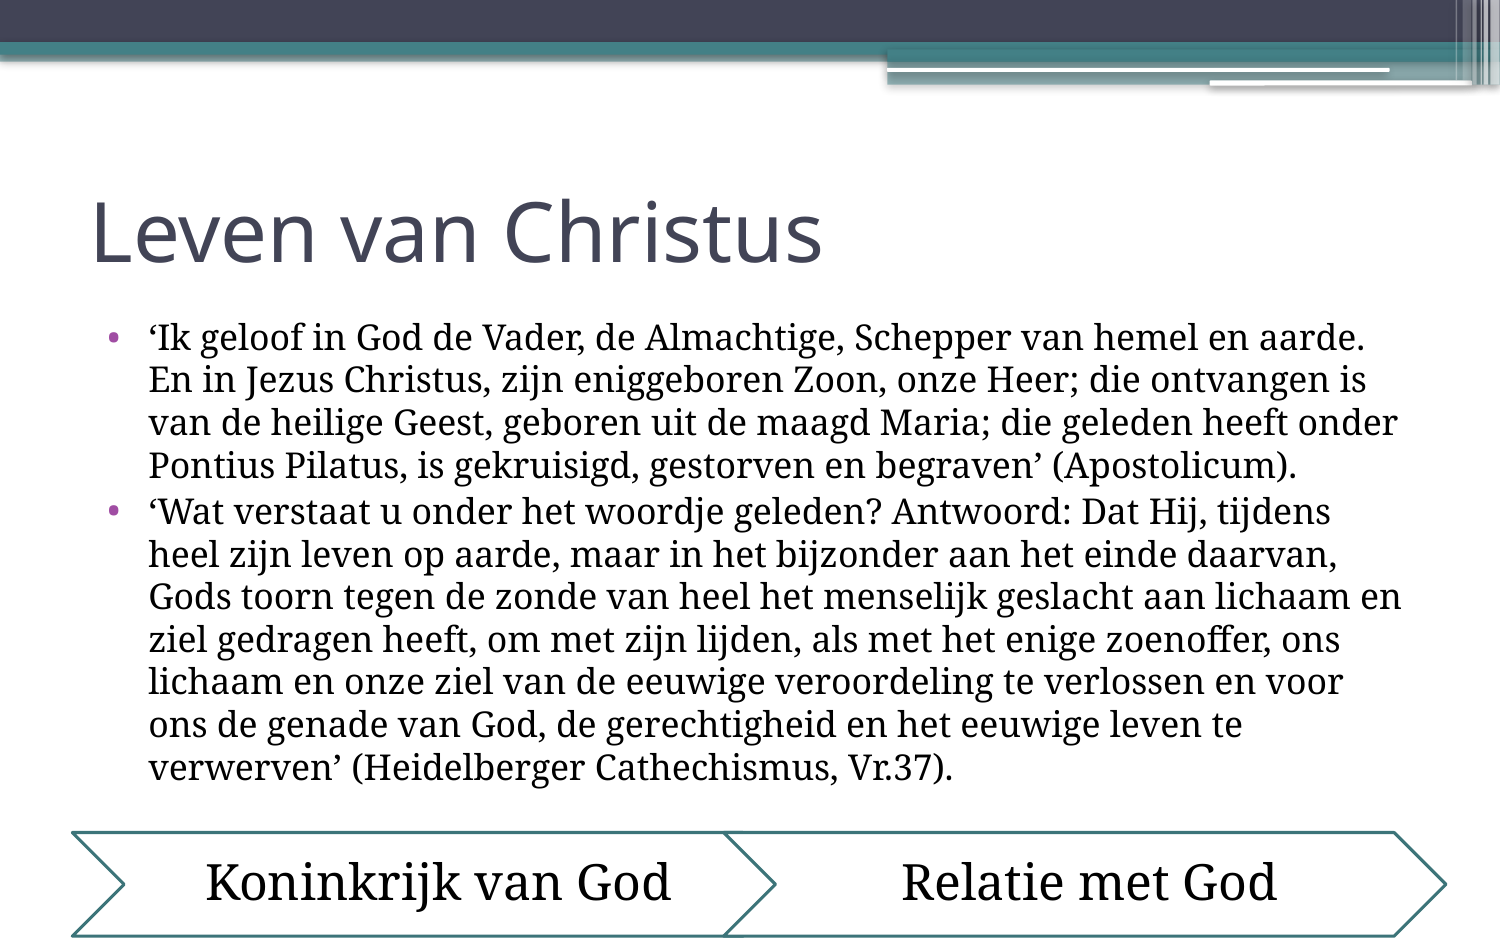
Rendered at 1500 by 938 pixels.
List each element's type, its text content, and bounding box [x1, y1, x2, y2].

list ‘Ik geloof in God de Vader, de Almachtige, Schepper van hemel en aarde. En in Jezus Christus, zijn eniggeboren Zoon, onze Heer; die ontvangen is van de heilige Geest, geboren uit de maagd Maria; die geleden heeft onder Pontius Pilatus, is gekruisigd, gestorven en begraven’ (Apostolicum). ‘Wat verstaat u onder het woordje geleden? Antwoord: Dat Hij, tijdens heel zijn leven op aarde, maar in het bijzonder aan het einde daarvan, Gods toorn tegen de zonde van heel het menselijk geslacht aan lichaam en ziel gedragen heeft, om met zijn lijden, als met het enige zoenoffer, ons lichaam en onze ziel van de eeuwige veroordeling te verlossen en voor ons de genade van God, de gerechtigheid en het eeuwige leven te verwerven’ (Heidelberger Cathechismus, Vr.37). [75, 307, 1425, 830]
title Leven van Christus [75, 156, 1425, 303]
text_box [70, 832, 1447, 937]
